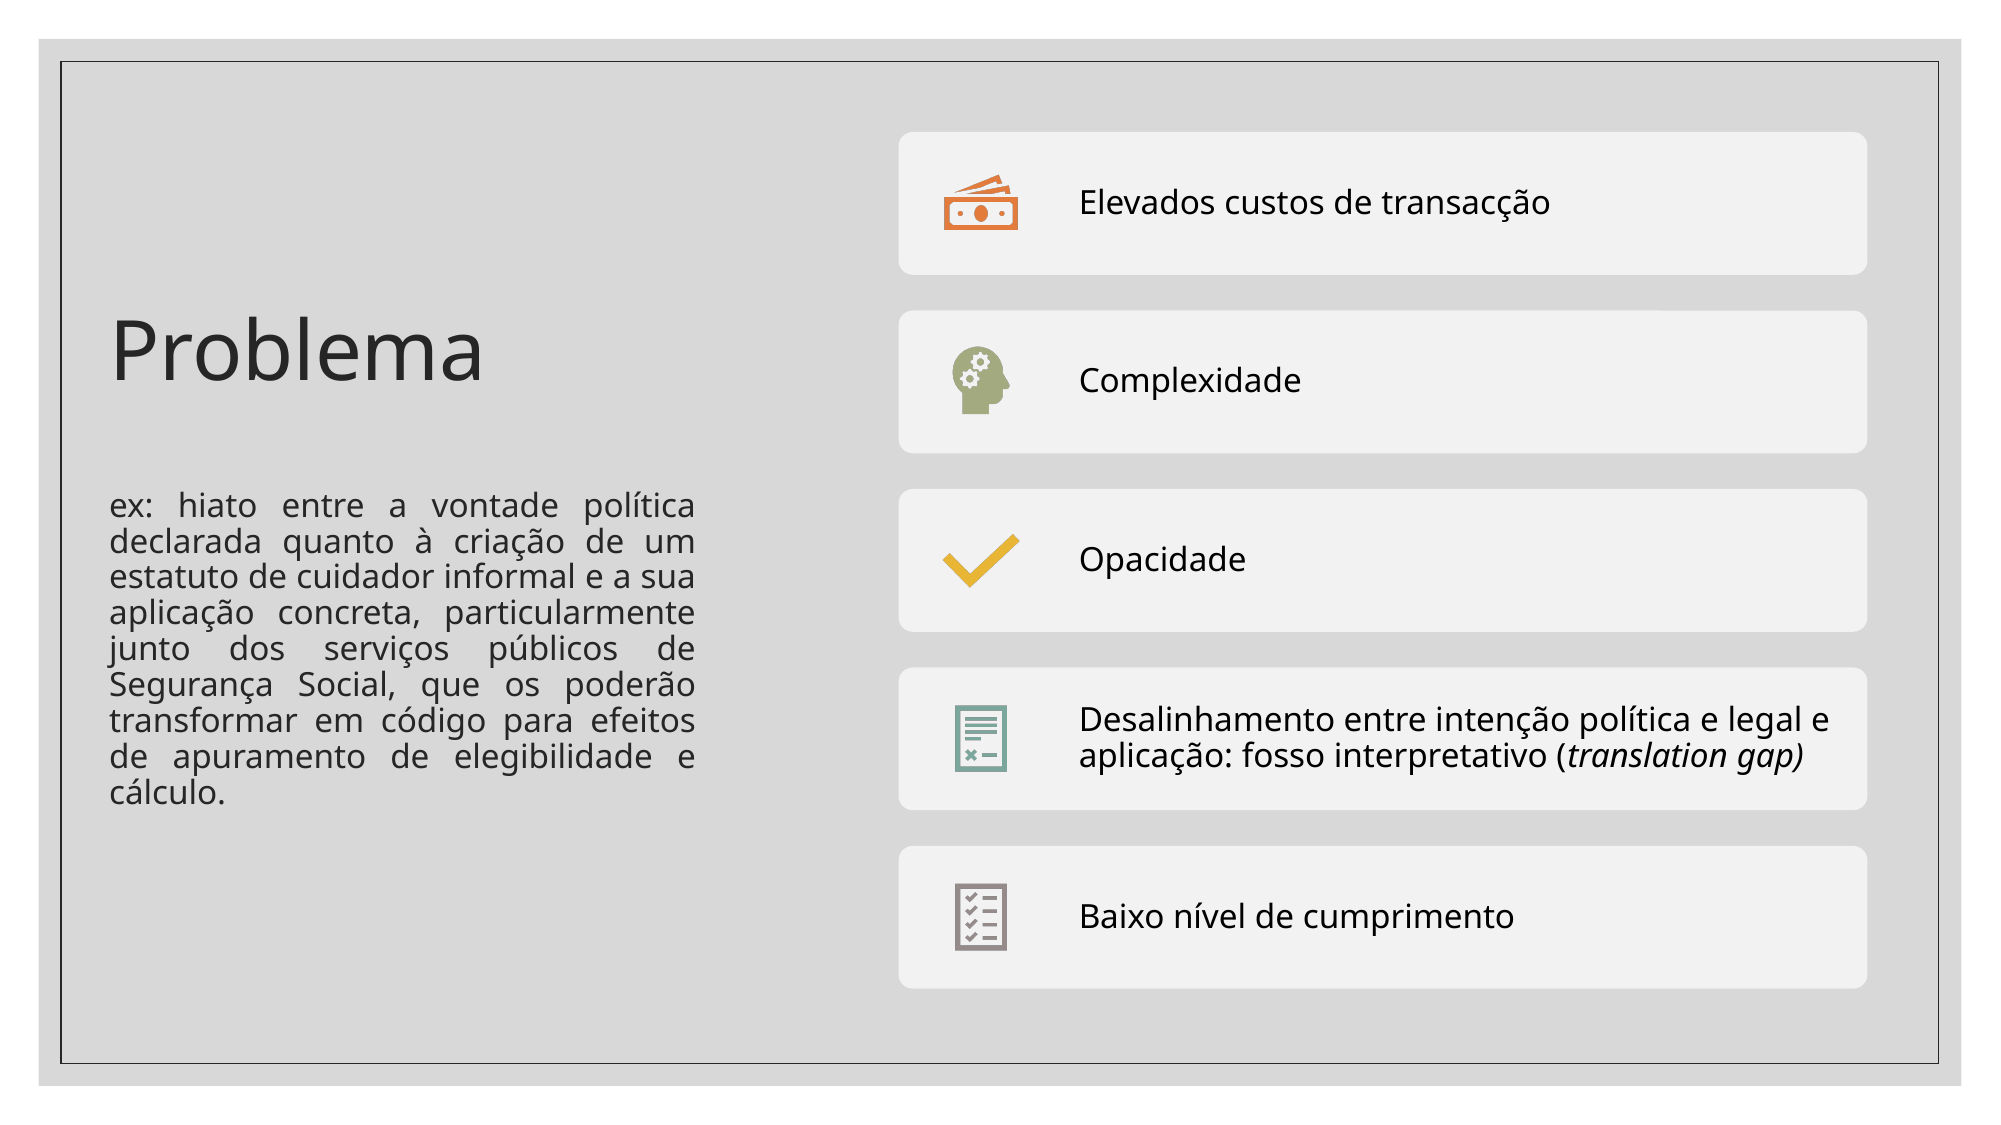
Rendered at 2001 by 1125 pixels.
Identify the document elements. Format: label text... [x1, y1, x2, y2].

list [898, 131, 1868, 990]
title Problema ex: hiato entre a vontade política declarada quanto à criação de um estatuto de cuidador informal e a sua aplicação concreta, particularmente junto dos serviços públicos de Segurança Social, que os poderão transformar em código para efeitos de apuramento de elegibilidade e cálculo. [94, 91, 712, 1029]
